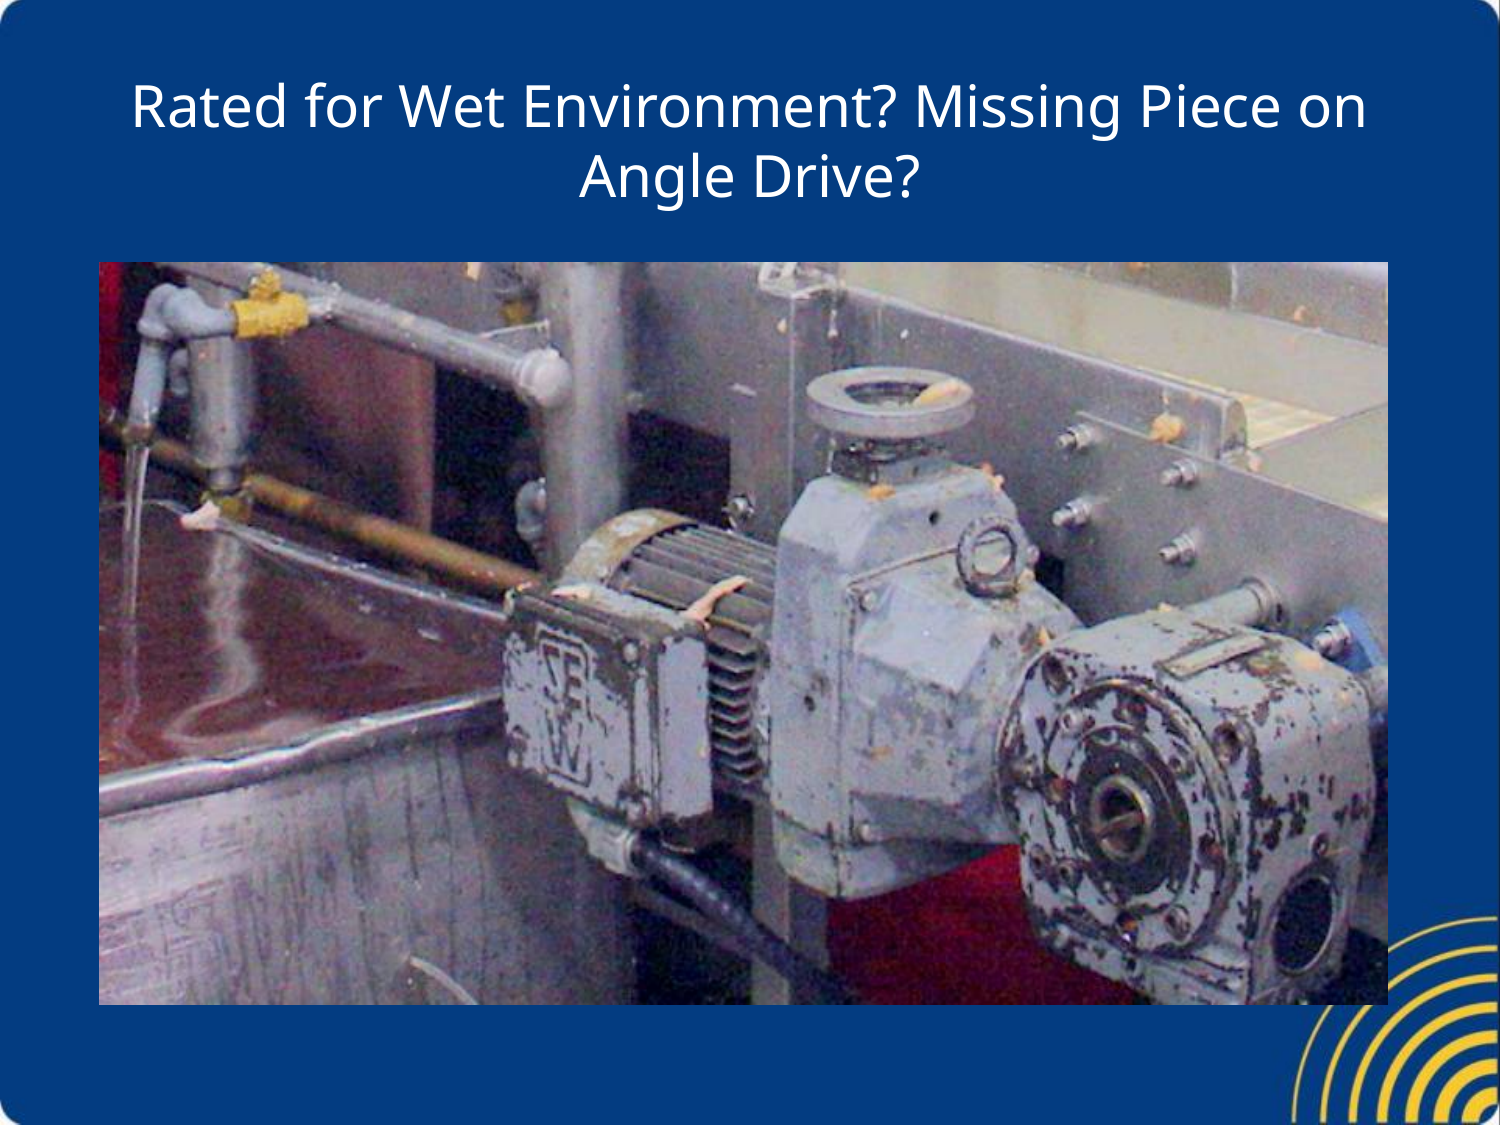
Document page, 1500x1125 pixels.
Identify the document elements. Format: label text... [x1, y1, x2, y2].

picture [0, 0, 1500, 1125]
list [99, 262, 1388, 1006]
title Rated for Wet Environment? Missing Piece on Angle Drive? [75, 45, 1425, 233]
